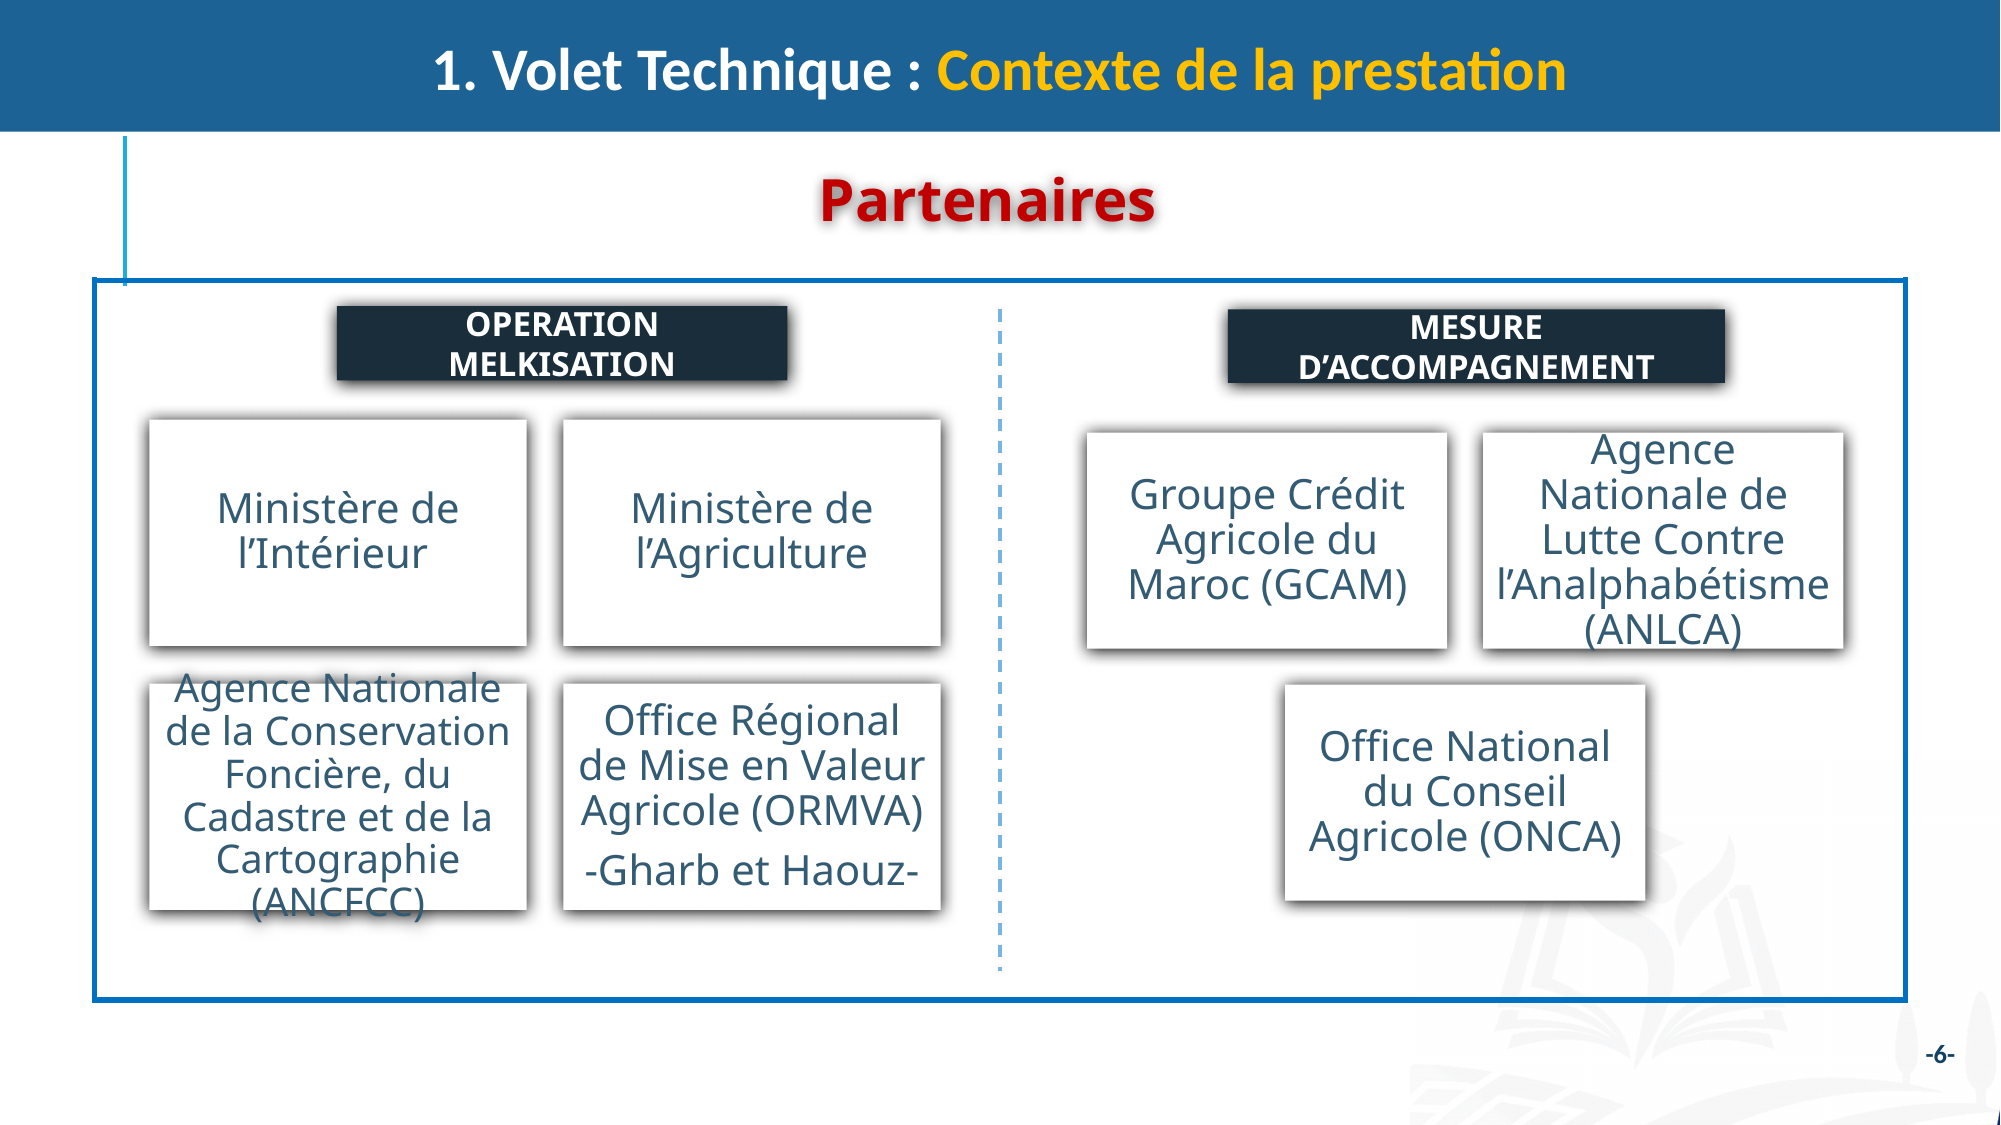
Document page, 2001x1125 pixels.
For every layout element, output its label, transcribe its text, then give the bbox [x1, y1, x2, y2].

picture [1409, 759, 2000, 1125]
text_box Partenaires [314, 156, 1662, 240]
text_box MESURE D’ACCOMPAGNEMENT [1227, 308, 1726, 377]
table_header [97, 283, 1903, 997]
text_box 1. Volet Technique : Contexte de la prestation [0, 0, 2000, 133]
text_box OPERATION MELKISATION [336, 305, 789, 375]
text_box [149, 380, 942, 949]
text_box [1086, 382, 1844, 951]
